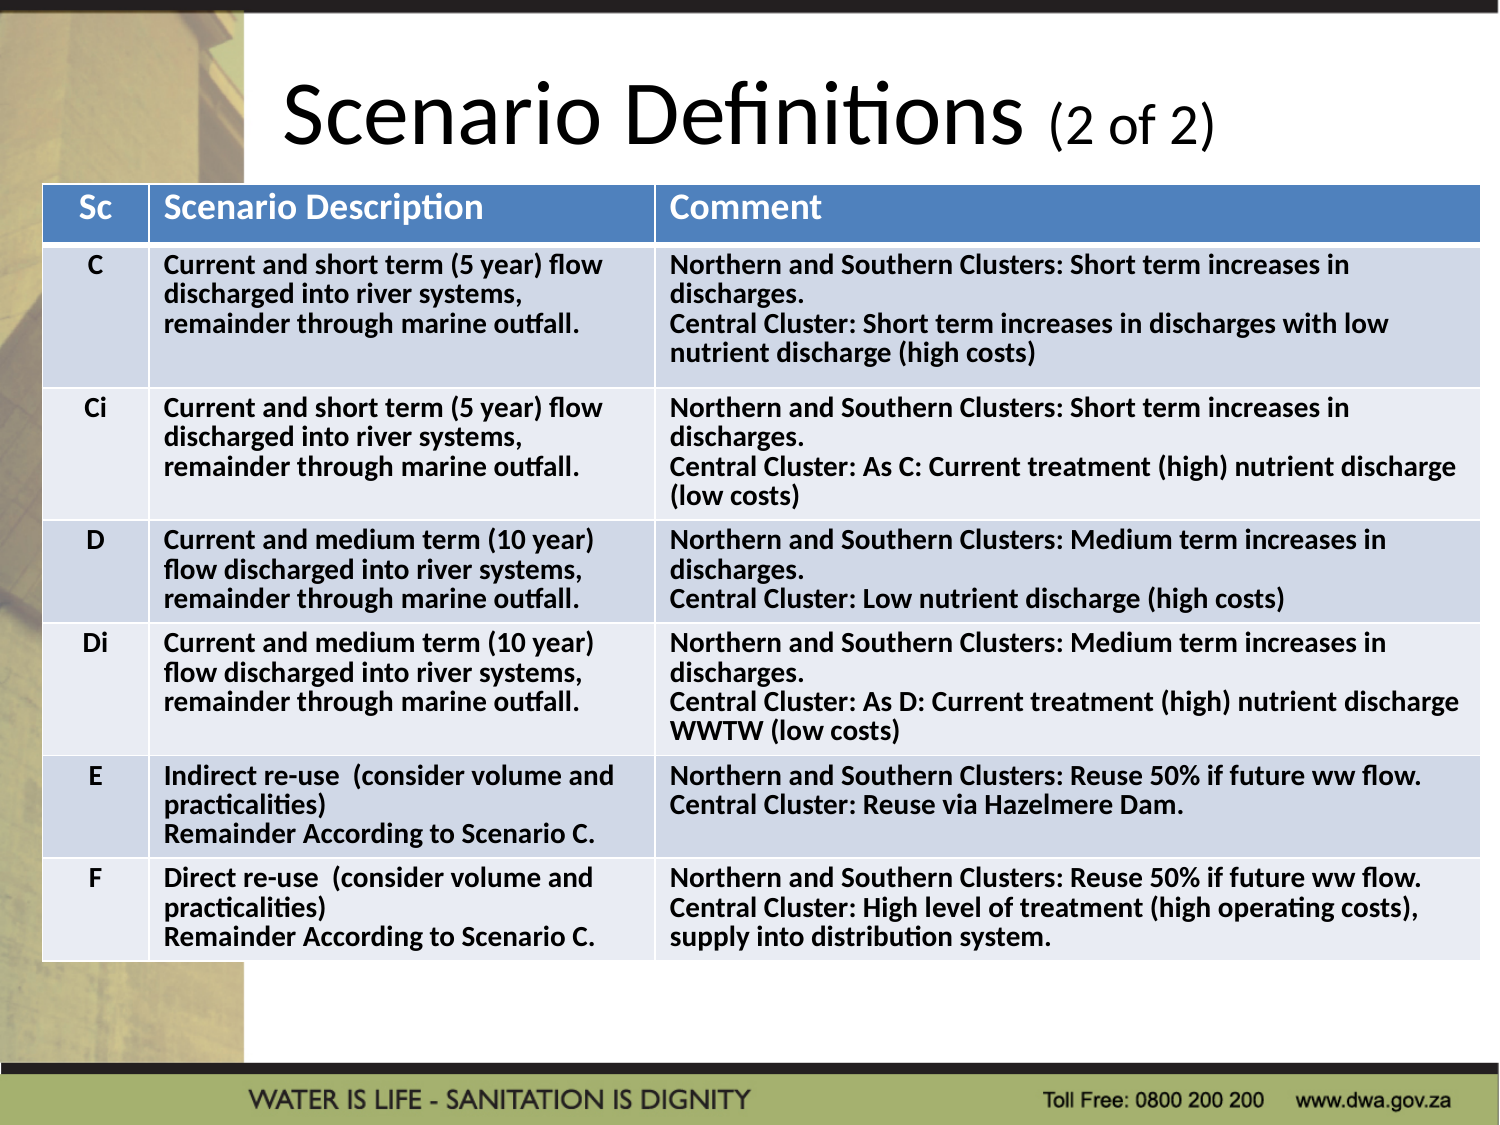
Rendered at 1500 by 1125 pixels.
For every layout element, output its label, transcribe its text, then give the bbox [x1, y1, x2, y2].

table_cell Di [43, 624, 148, 755]
picture [0, 0, 1500, 1125]
table_cell Current and short term (5 year) flow discharged into river systems, remainder through marine outfall. [150, 389, 654, 519]
table_cell Direct re-use (consider volume and practicalities) Remainder According to Scenario C. [150, 859, 654, 960]
table_cell Northern and Southern Clusters: Reuse 50% if future ww flow. Central Cluster: High level of treatment (high operating costs), supply into distribution system. [656, 859, 1480, 960]
slide_number [0, 1072, 237, 1125]
table_cell Northern and Southern Clusters: Medium term increases in discharges. Central Cluster: Low nutrient discharge (high costs) [656, 521, 1480, 622]
table_cell Current and medium term (10 year) flow discharged into river systems, remainder through marine outfall. [150, 521, 654, 622]
table_cell Current and medium term (10 year) flow discharged into river systems, remainder through marine outfall. [150, 624, 654, 755]
table_cell C [43, 248, 148, 387]
table_cell Northern and Southern Clusters: Short term increases in discharges. Central Cluster: As C: Current treatment (high) nutrient discharge (low costs) [656, 389, 1480, 519]
table_cell Ci [43, 389, 148, 519]
table_cell F [43, 859, 148, 960]
title Scenario Definitions (2 of 2) [75, 45, 1425, 183]
table_cell Northern and Southern Clusters: Reuse 50% if future ww flow. Central Cluster: Reuse via Hazelmere Dam. [656, 756, 1480, 857]
table_header Scenario Description [150, 185, 654, 242]
table_cell Current and short term (5 year) flow discharged into river systems, remainder through marine outfall. [150, 248, 654, 387]
table_cell Indirect re-use (consider volume and practicalities) Remainder According to Scenario C. [150, 756, 654, 857]
table_header Comment [656, 185, 1480, 242]
table_cell Northern and Southern Clusters: Medium term increases in discharges. Central Cluster: As D: Current treatment (high) nutrient discharge WWTW (low costs) [656, 624, 1480, 755]
table_cell Northern and Southern Clusters: Short term increases in discharges. Central Cluster: Short term increases in discharges with low nutrient discharge (high costs) [656, 248, 1480, 387]
table_header Sc [43, 185, 148, 242]
table_cell E [43, 756, 148, 857]
table_cell D [43, 521, 148, 622]
